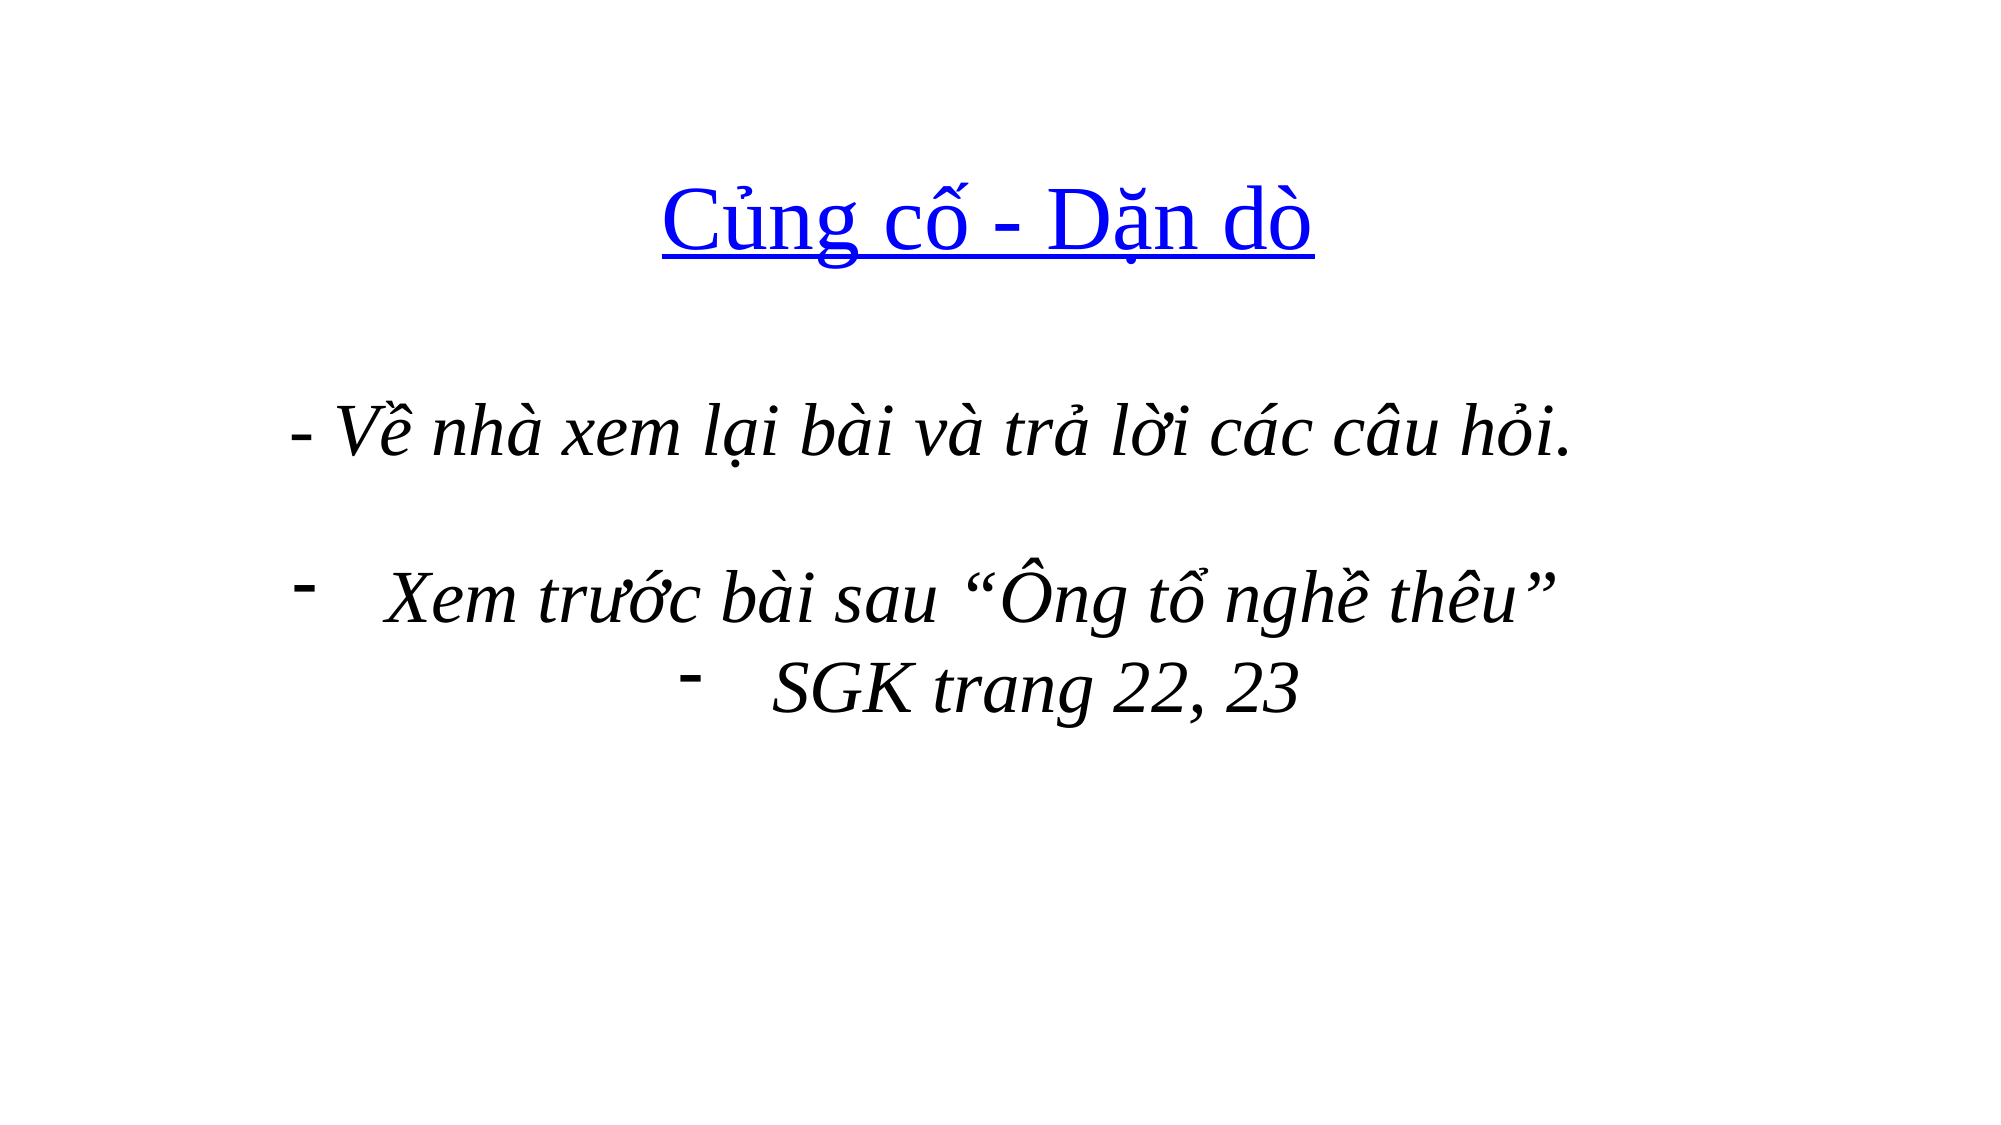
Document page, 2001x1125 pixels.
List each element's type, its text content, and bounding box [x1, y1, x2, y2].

text_box Xem trước bài sau “Ông tổ nghề thêu” SGK trang 22, 23 [277, 575, 1703, 700]
text_box Củng cố - Dặn dò [500, 149, 1476, 275]
text_box - Về nhà xem lại bài và trả lời các câu hỏi. [274, 362, 1700, 488]
